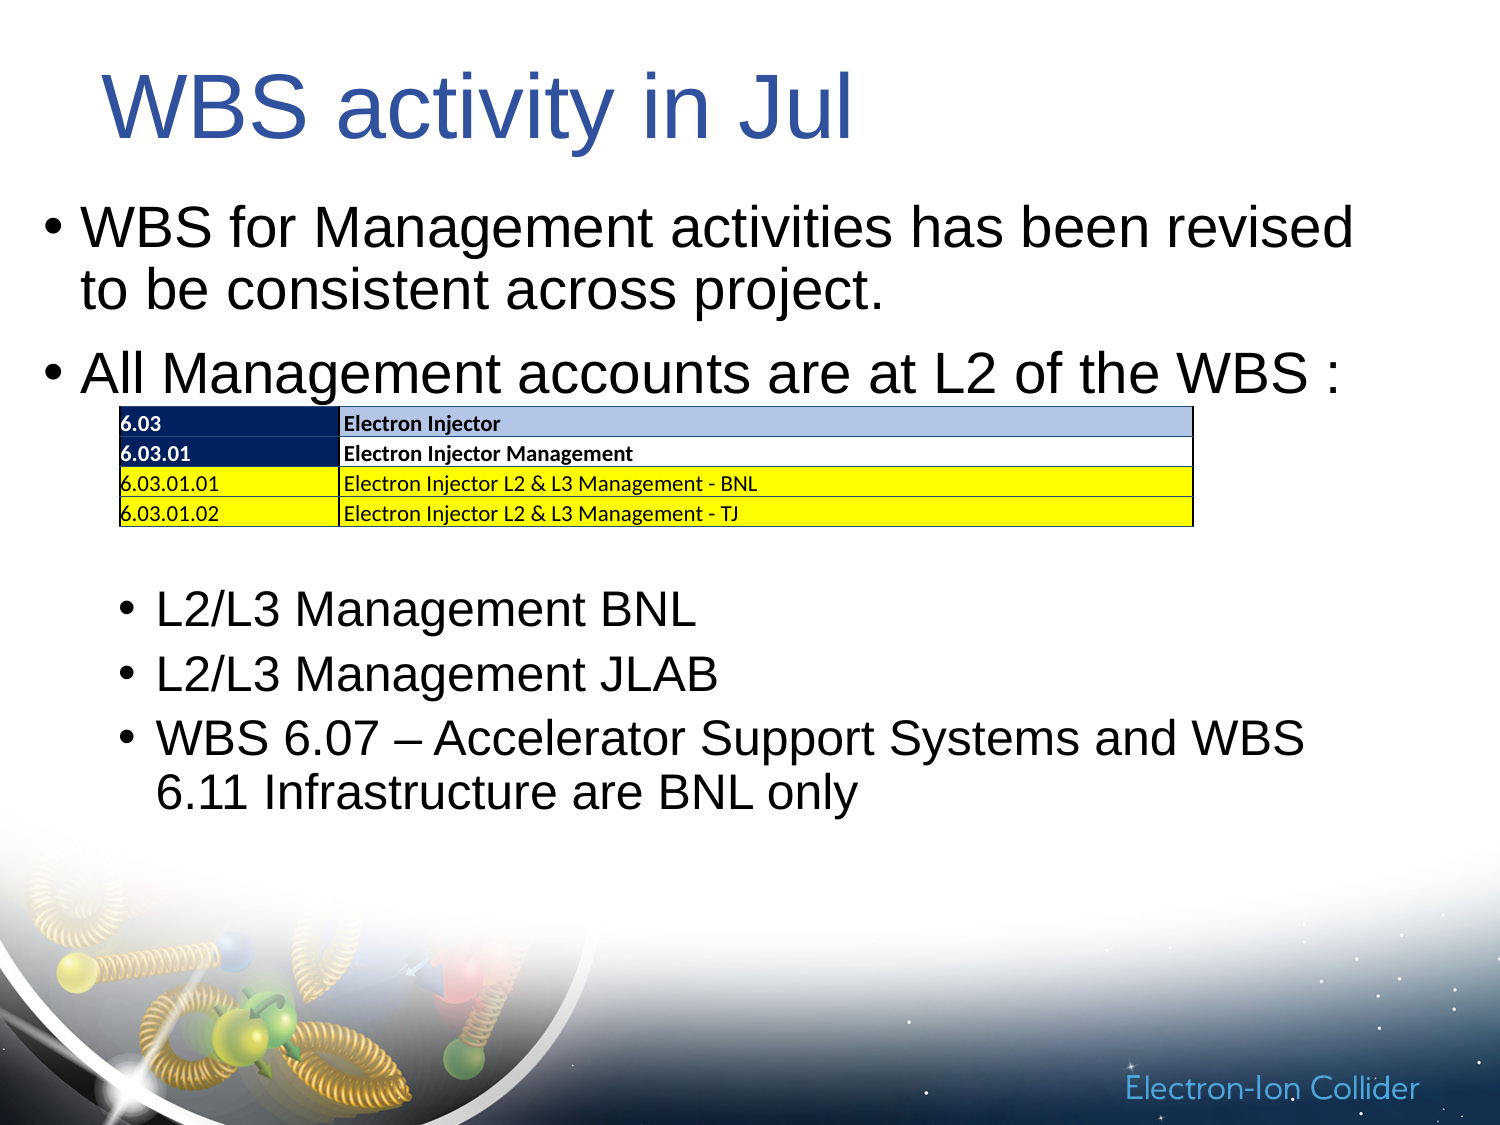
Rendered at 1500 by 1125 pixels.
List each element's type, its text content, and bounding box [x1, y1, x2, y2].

table_cell Electron Injector Management [340, 437, 1192, 466]
table_cell Electron Injector L2 & L3 Management - BNL [340, 467, 1192, 496]
table_cell Electron Injector L2 & L3 Management - TJ [340, 497, 1192, 526]
title WBS activity in Jul [86, 0, 1381, 218]
table_cell 6.03.01 [121, 437, 338, 466]
table_header 6.03 [121, 407, 338, 436]
table_cell 6.03.01.01 [121, 467, 338, 496]
table_cell 6.03.01.02 [121, 497, 338, 526]
table_header Electron Injector [340, 407, 1192, 436]
list WBS for Management activities has been revised to be consistent across project. All Management accounts are at L2 of the WBS : L2/L3 Management BNL L2/L3 Management JLAB WBS 6.07 – Accelerator Support Systems and WBS 6.11 Infrastructure are BNL only [28, 189, 1380, 1034]
picture [0, 0, 1500, 1125]
